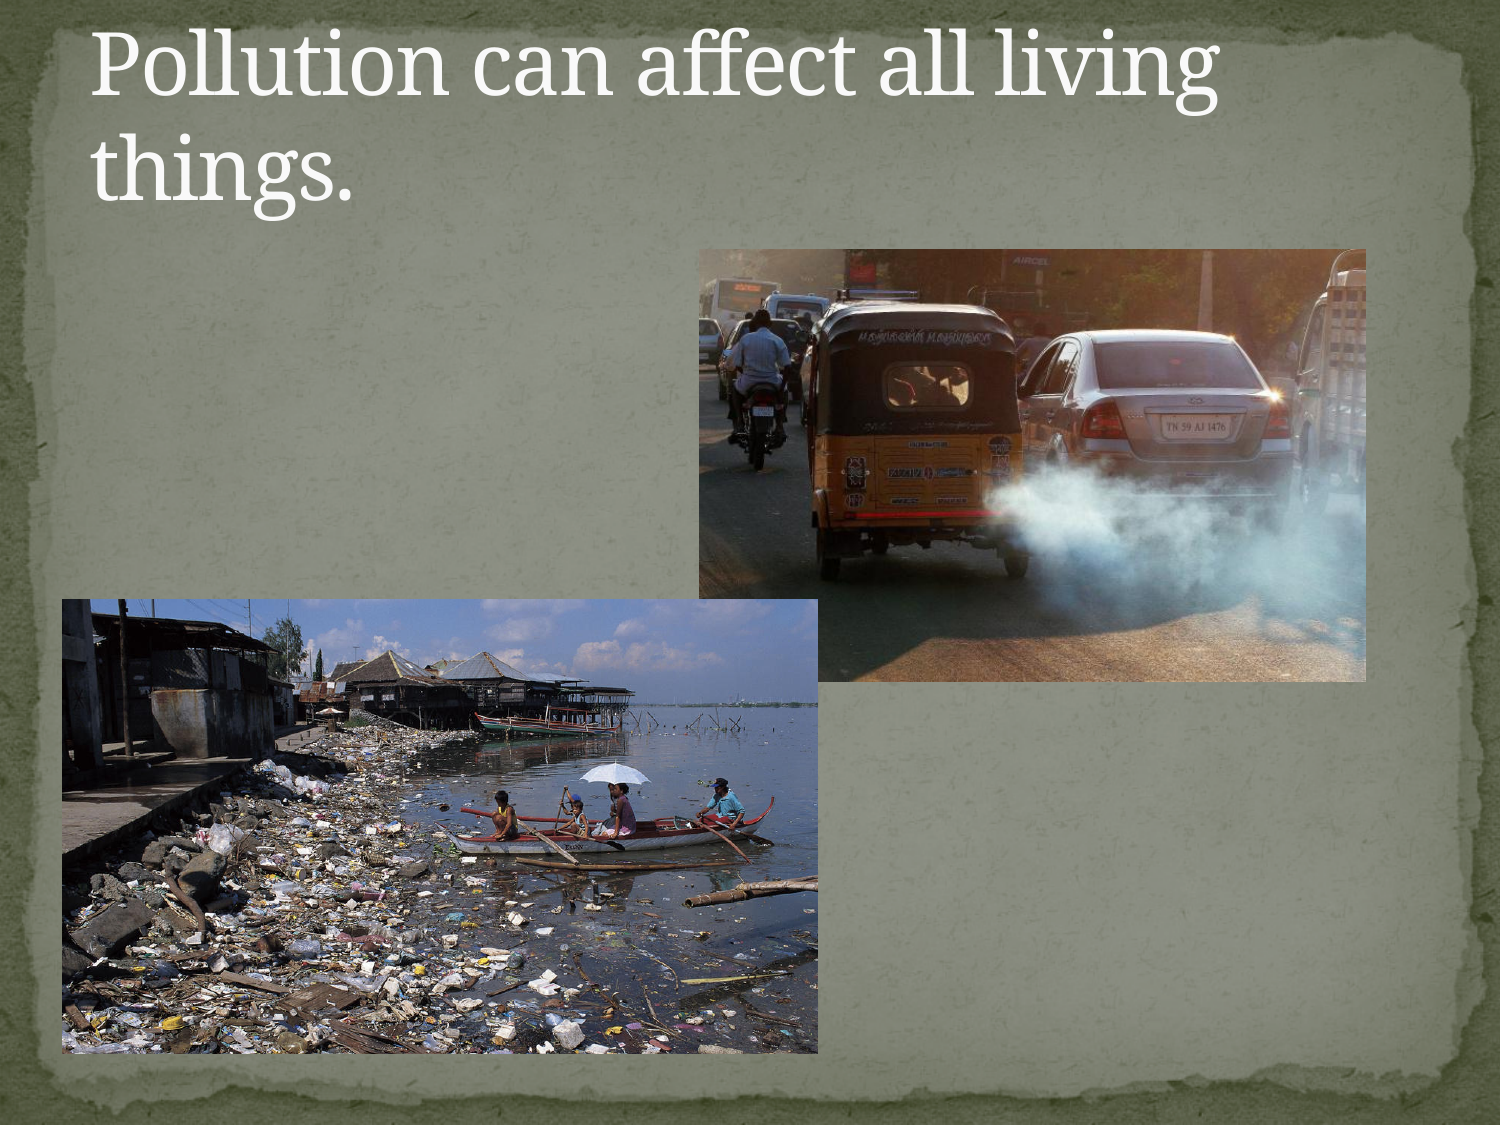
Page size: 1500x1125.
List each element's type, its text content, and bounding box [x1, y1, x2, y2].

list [65, 601, 818, 1053]
title Pollution can affect all living things. [74, 24, 1425, 225]
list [701, 251, 1365, 680]
